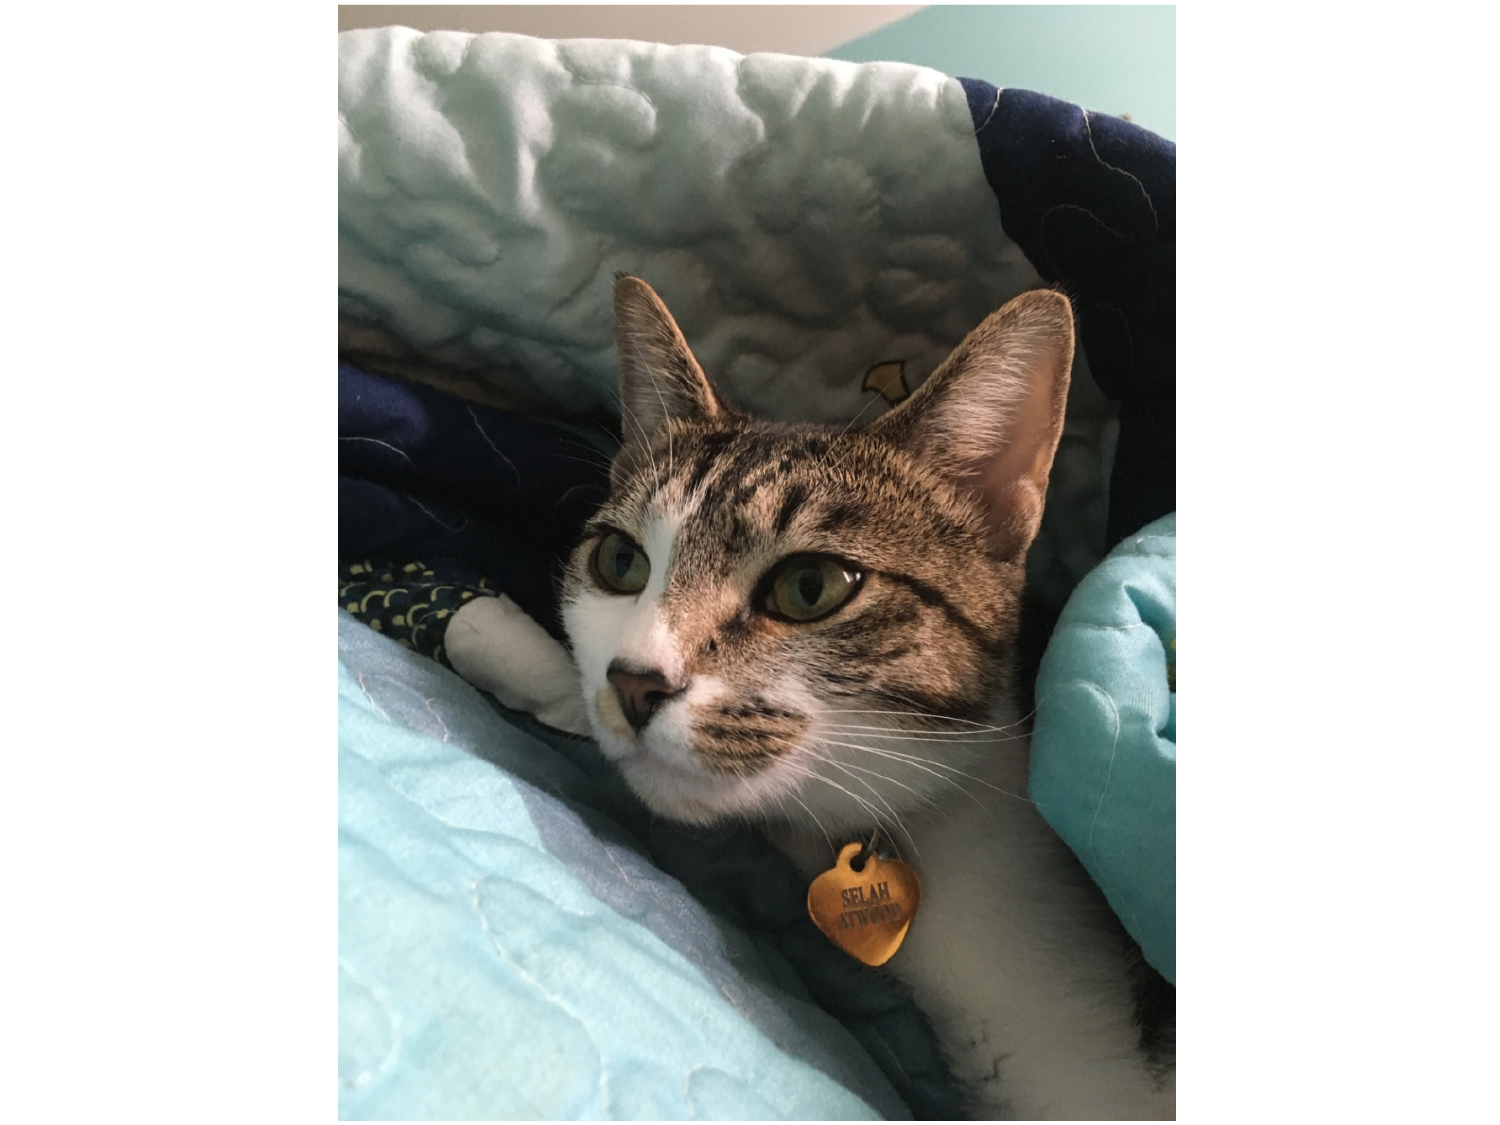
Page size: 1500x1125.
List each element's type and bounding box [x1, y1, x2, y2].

picture [197, 6, 1315, 1120]
